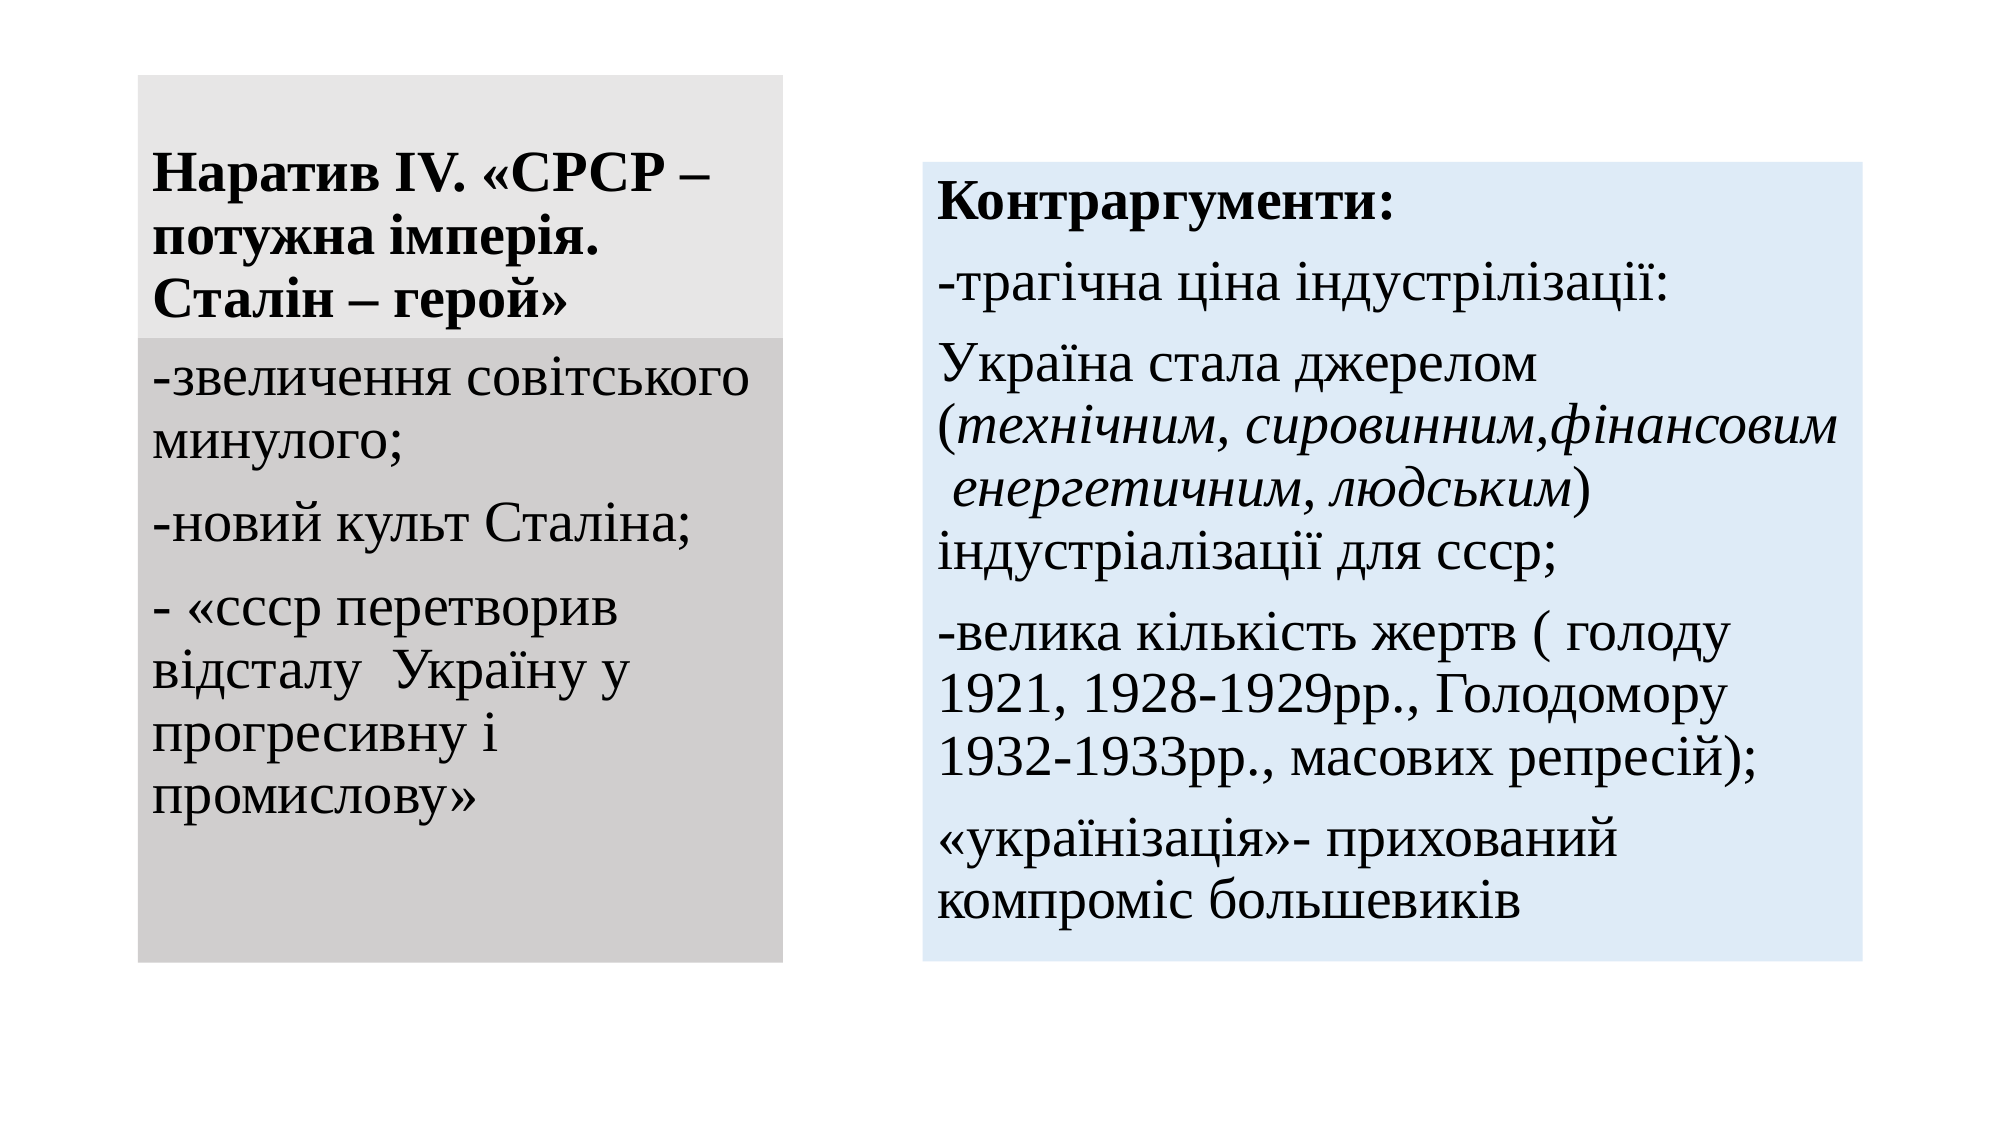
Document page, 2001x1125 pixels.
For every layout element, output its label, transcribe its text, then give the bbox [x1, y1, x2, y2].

list -звеличення совітського минулого; -новий культ Сталіна; - «ссср перетворив відсталу Україну у прогресивну і промислову» [137, 337, 783, 963]
list Контраргументи: -трагічна ціна індустрілізації: Україна стала джерелом (технічним, сировинним,фінансовим енергетичним, людським) індустріалізації для ссср; -велика кількість жертв ( голоду 1921, 1928-1929рр., Голодомору 1932-1933рр., масових репресій); «українізація»- прихований компроміс большевиків [922, 161, 1863, 962]
title Наратив IV. «СРСР – потужна імперія. Сталін – герой» [137, 75, 783, 337]
